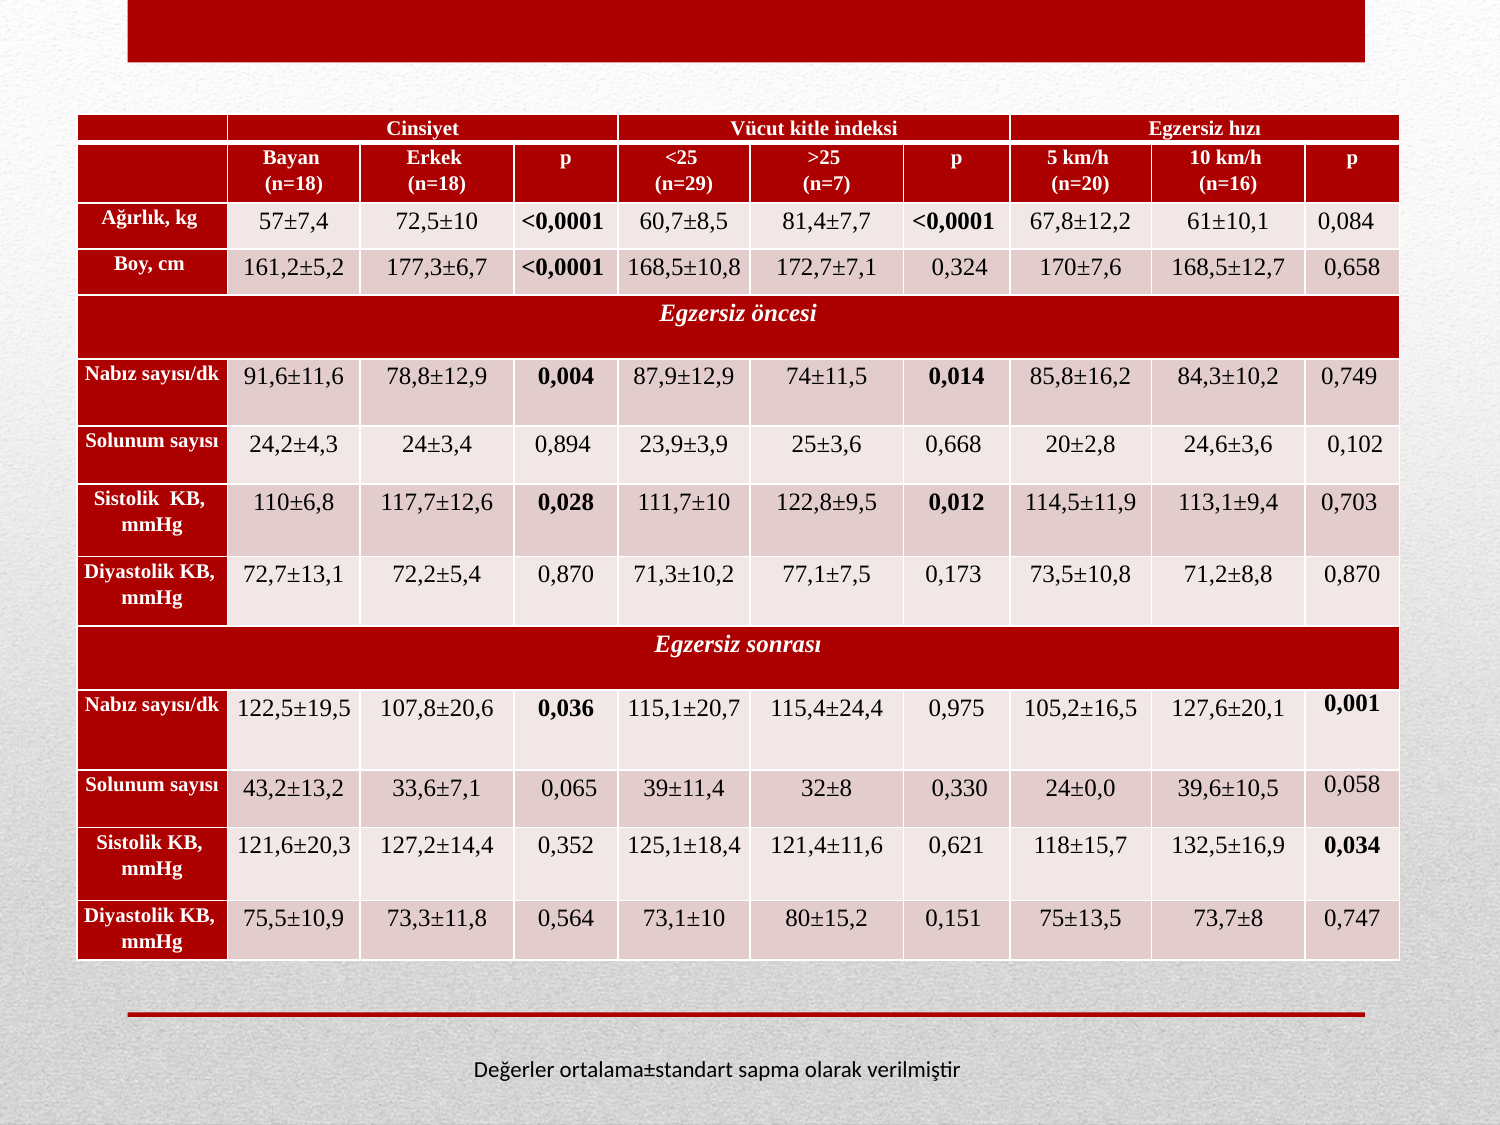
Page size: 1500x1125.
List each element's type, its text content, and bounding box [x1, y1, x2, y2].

table_cell 0,102 [1306, 427, 1399, 483]
table_cell 110±6,8 [228, 485, 359, 556]
table_cell 0,324 [904, 250, 1009, 294]
table_cell 172,7±7,1 [751, 250, 903, 294]
text_box Değerler ortalama±standart sapma olarak verilmiştir [206, 1046, 1235, 1090]
table_cell 105,2±16,5 [1011, 691, 1151, 769]
table_cell 168,5±10,8 [619, 250, 749, 294]
table_cell 73,1±10 [619, 901, 749, 959]
table_cell 57±7,4 [228, 204, 359, 248]
table_cell 24±0,0 [1011, 771, 1151, 827]
table_cell 132,5±16,9 [1152, 828, 1304, 900]
table_cell 0,173 [904, 557, 1009, 625]
table_cell 0,330 [904, 771, 1009, 827]
table_cell 71,2±8,8 [1152, 557, 1304, 625]
table_cell 24,2±4,3 [228, 427, 359, 483]
table_cell 73,7±8 [1152, 901, 1304, 959]
table_cell Nabız sayısı/dk [78, 360, 227, 425]
table_cell 114,5±11,9 [1011, 485, 1151, 556]
table_cell 39±11,4 [619, 771, 749, 827]
table_cell 32±8 [751, 771, 903, 827]
table_cell 24,6±3,6 [1152, 427, 1304, 483]
table_cell 118±15,7 [1011, 828, 1151, 900]
table_cell Solunum sayısı [78, 771, 227, 827]
table_cell 122,8±9,5 [751, 485, 903, 556]
table_cell Bayan (n=18) [228, 145, 359, 202]
table_cell <0,0001 [515, 250, 617, 294]
table_cell <25 (n=29) [619, 145, 749, 202]
table_cell 0,012 [904, 485, 1009, 556]
table_cell 73,3±11,8 [361, 901, 513, 959]
table_cell 0,014 [904, 360, 1009, 425]
table_cell p [515, 145, 617, 202]
table_cell 74±11,5 [751, 360, 903, 425]
table_cell 5 km/h (n=20) [1011, 145, 1151, 202]
table_cell 72,2±5,4 [361, 557, 513, 625]
table_cell Diyastolik KB, mmHg [78, 901, 227, 959]
table_cell 0,151 [904, 901, 1009, 959]
table_cell 0,036 [515, 691, 617, 769]
table_cell 0,894 [515, 427, 617, 483]
table_cell 91,6±11,6 [228, 360, 359, 425]
table_cell 0,703 [1306, 485, 1399, 556]
table_cell 75,5±10,9 [228, 901, 359, 959]
table_cell 127,2±14,4 [361, 828, 513, 900]
table_cell 0,034 [1306, 828, 1399, 900]
table_cell 77,1±7,5 [751, 557, 903, 625]
table_cell 78,8±12,9 [361, 360, 513, 425]
table_cell 0,658 [1306, 250, 1399, 294]
table_header [78, 115, 227, 140]
table_cell 81,4±7,7 [751, 204, 903, 248]
table_cell 85,8±16,2 [1011, 360, 1151, 425]
table_cell 67,8±12,2 [1011, 204, 1151, 248]
table_cell 168,5±12,7 [1152, 250, 1304, 294]
table_cell 125,1±18,4 [619, 828, 749, 900]
table_cell 0,975 [904, 691, 1009, 769]
table_cell 121,4±11,6 [751, 828, 903, 900]
table_cell 73,5±10,8 [1011, 557, 1151, 625]
table_cell Nabız sayısı/dk [78, 691, 227, 769]
table_cell p [1306, 145, 1399, 202]
table_cell Sistolik KB, mmHg [78, 485, 227, 556]
table_cell 113,1±9,4 [1152, 485, 1304, 556]
table_cell 0,621 [904, 828, 1009, 900]
table_cell 170±7,6 [1011, 250, 1151, 294]
table_cell 71,3±10,2 [619, 557, 749, 625]
table_cell 0,749 [1306, 360, 1399, 425]
table_cell 72,7±13,1 [228, 557, 359, 625]
table_cell 33,6±7,1 [361, 771, 513, 827]
table_cell 121,6±20,3 [228, 828, 359, 900]
table_cell 115,1±20,7 [619, 691, 749, 769]
table_cell >25 (n=7) [751, 145, 903, 202]
table_cell Erkek (n=18) [361, 145, 513, 202]
table_cell 43,2±13,2 [228, 771, 359, 827]
table_cell 0,668 [904, 427, 1009, 483]
table_cell 115,4±24,4 [751, 691, 903, 769]
table_cell 0,870 [515, 557, 617, 625]
table_cell Egzersiz sonrası [78, 627, 1399, 689]
table_cell <0,0001 [904, 204, 1009, 248]
table_cell 0,870 [1306, 557, 1399, 625]
table_cell 61±10,1 [1152, 204, 1304, 248]
table_cell 122,5±19,5 [228, 691, 359, 769]
table_header Egzersiz hızı [1011, 115, 1399, 140]
table_cell 177,3±6,7 [361, 250, 513, 294]
table_cell 0,084 [1306, 204, 1399, 248]
table_cell 107,8±20,6 [361, 691, 513, 769]
table_cell 161,2±5,2 [228, 250, 359, 294]
table_cell 72,5±10 [361, 204, 513, 248]
table_cell 25±3,6 [751, 427, 903, 483]
table_header Vücut kitle indeksi [619, 115, 1009, 140]
table_cell 24±3,4 [361, 427, 513, 483]
table_cell [78, 145, 227, 202]
table_cell 111,7±10 [619, 485, 749, 556]
table_cell 23,9±3,9 [619, 427, 749, 483]
table_cell 87,9±12,9 [619, 360, 749, 425]
table_cell Diyastolik KB, mmHg [78, 557, 227, 625]
table_cell 60,7±8,5 [619, 204, 749, 248]
table_cell Solunum sayısı [78, 427, 227, 483]
table_cell 39,6±10,5 [1152, 771, 1304, 827]
table_cell 0,058 [1306, 771, 1399, 827]
table_cell 20±2,8 [1011, 427, 1151, 483]
table_cell p [904, 145, 1009, 202]
table_cell Ağırlık, kg [78, 204, 227, 248]
table_cell 10 km/h (n=16) [1152, 145, 1304, 202]
table_cell 0,028 [515, 485, 617, 556]
table_cell Boy, cm [78, 250, 227, 294]
table_cell 0,352 [515, 828, 617, 900]
table_cell 0,001 [1306, 691, 1399, 769]
table_cell 127,6±20,1 [1152, 691, 1304, 769]
table_cell <0,0001 [515, 204, 617, 248]
table_cell 0,004 [515, 360, 617, 425]
table_cell 75±13,5 [1011, 901, 1151, 959]
table_cell Egzersiz öncesi [78, 296, 1399, 358]
table_header Cinsiyet [228, 115, 617, 140]
table_cell 80±15,2 [751, 901, 903, 959]
table_cell 0,747 [1306, 901, 1399, 959]
table_cell Sistolik KB, mmHg [78, 828, 227, 900]
table_cell 0,564 [515, 901, 617, 959]
table_cell 0,065 [515, 771, 617, 827]
table_cell 117,7±12,6 [361, 485, 513, 556]
table_cell 84,3±10,2 [1152, 360, 1304, 425]
